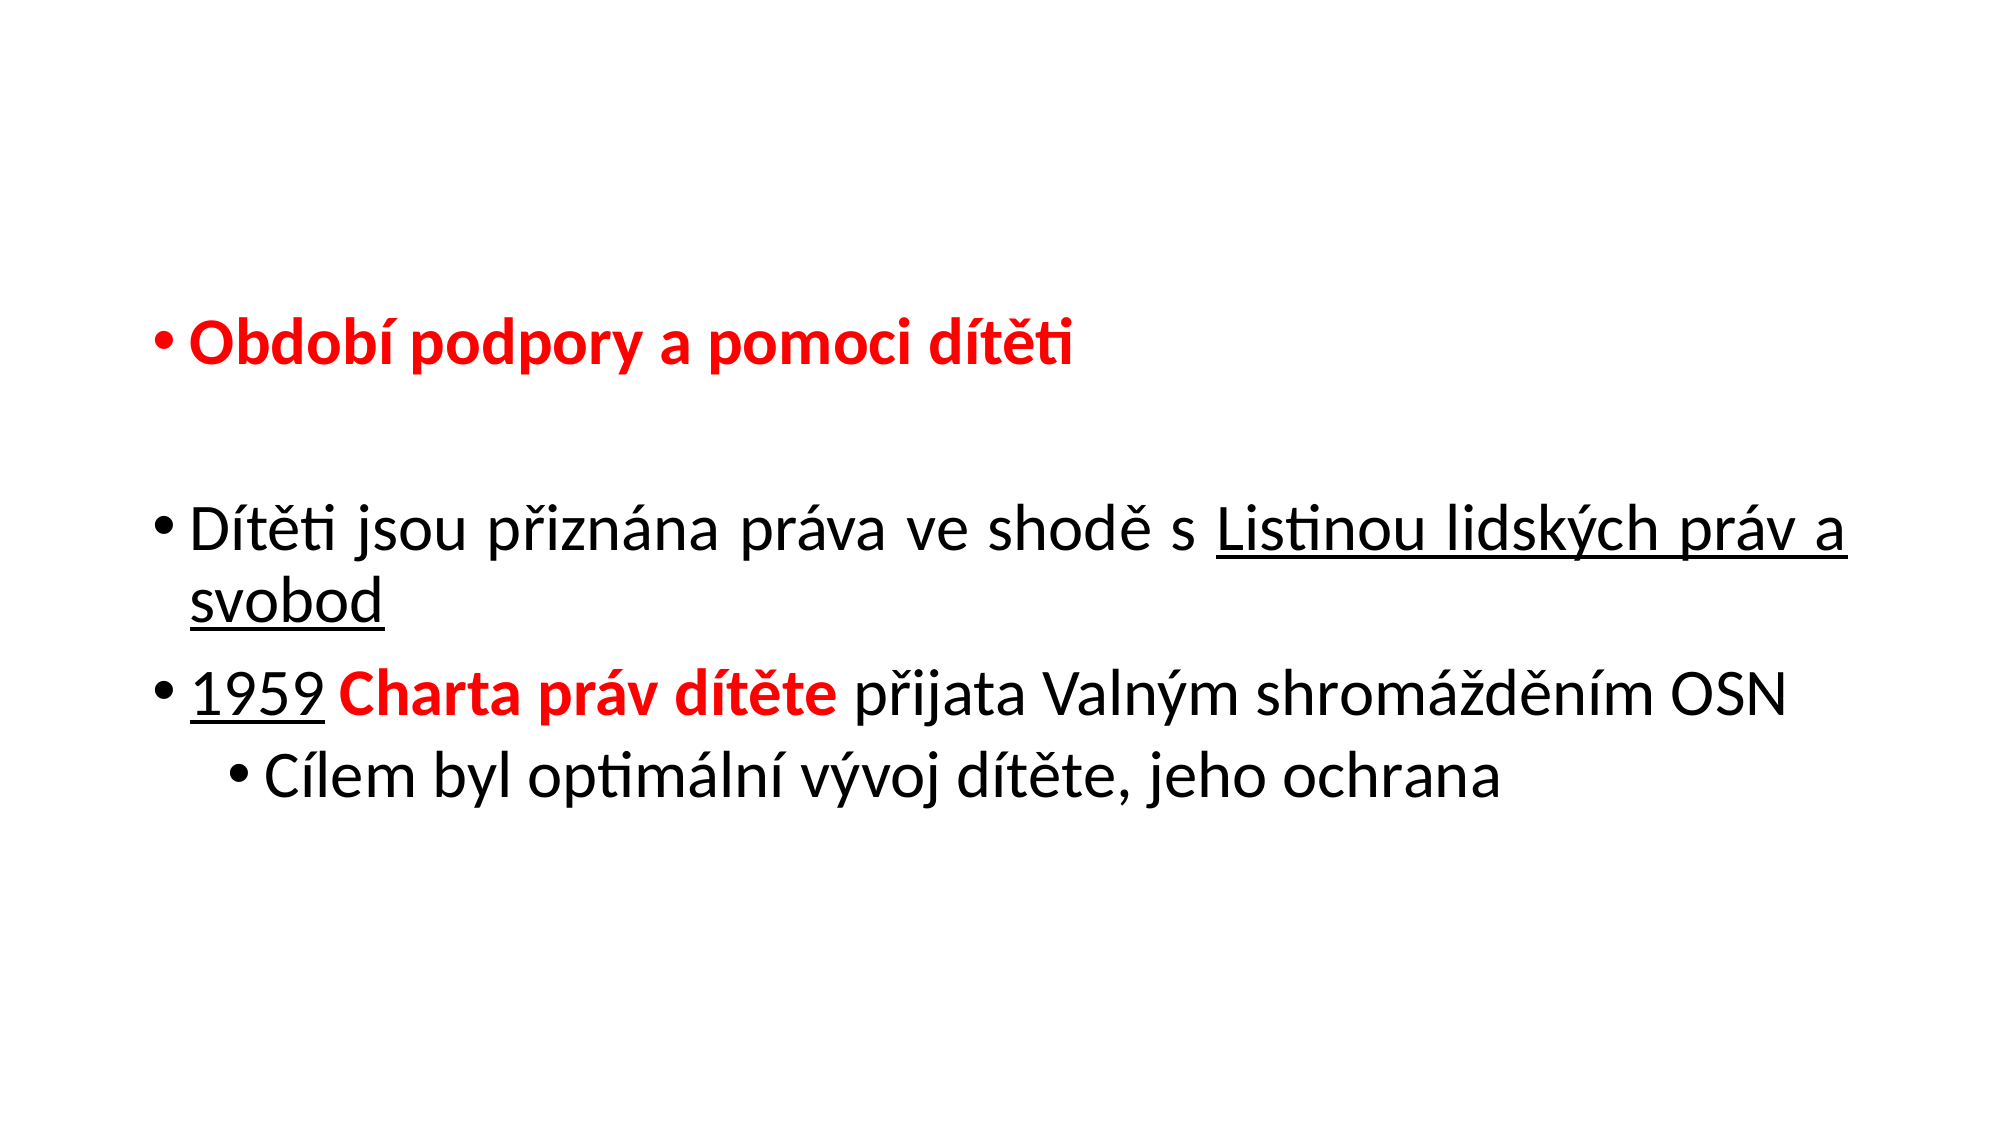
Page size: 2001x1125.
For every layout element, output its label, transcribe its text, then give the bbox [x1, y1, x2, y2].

list Období podpory a pomoci dítěti Dítěti jsou přiznána práva ve shodě s Listinou lidských práv a svobod 1959 Charta práv dítěte přijata Valným shromážděním OSN Cílem byl optimální vývoj dítěte, jeho ochrana [137, 299, 1863, 1014]
